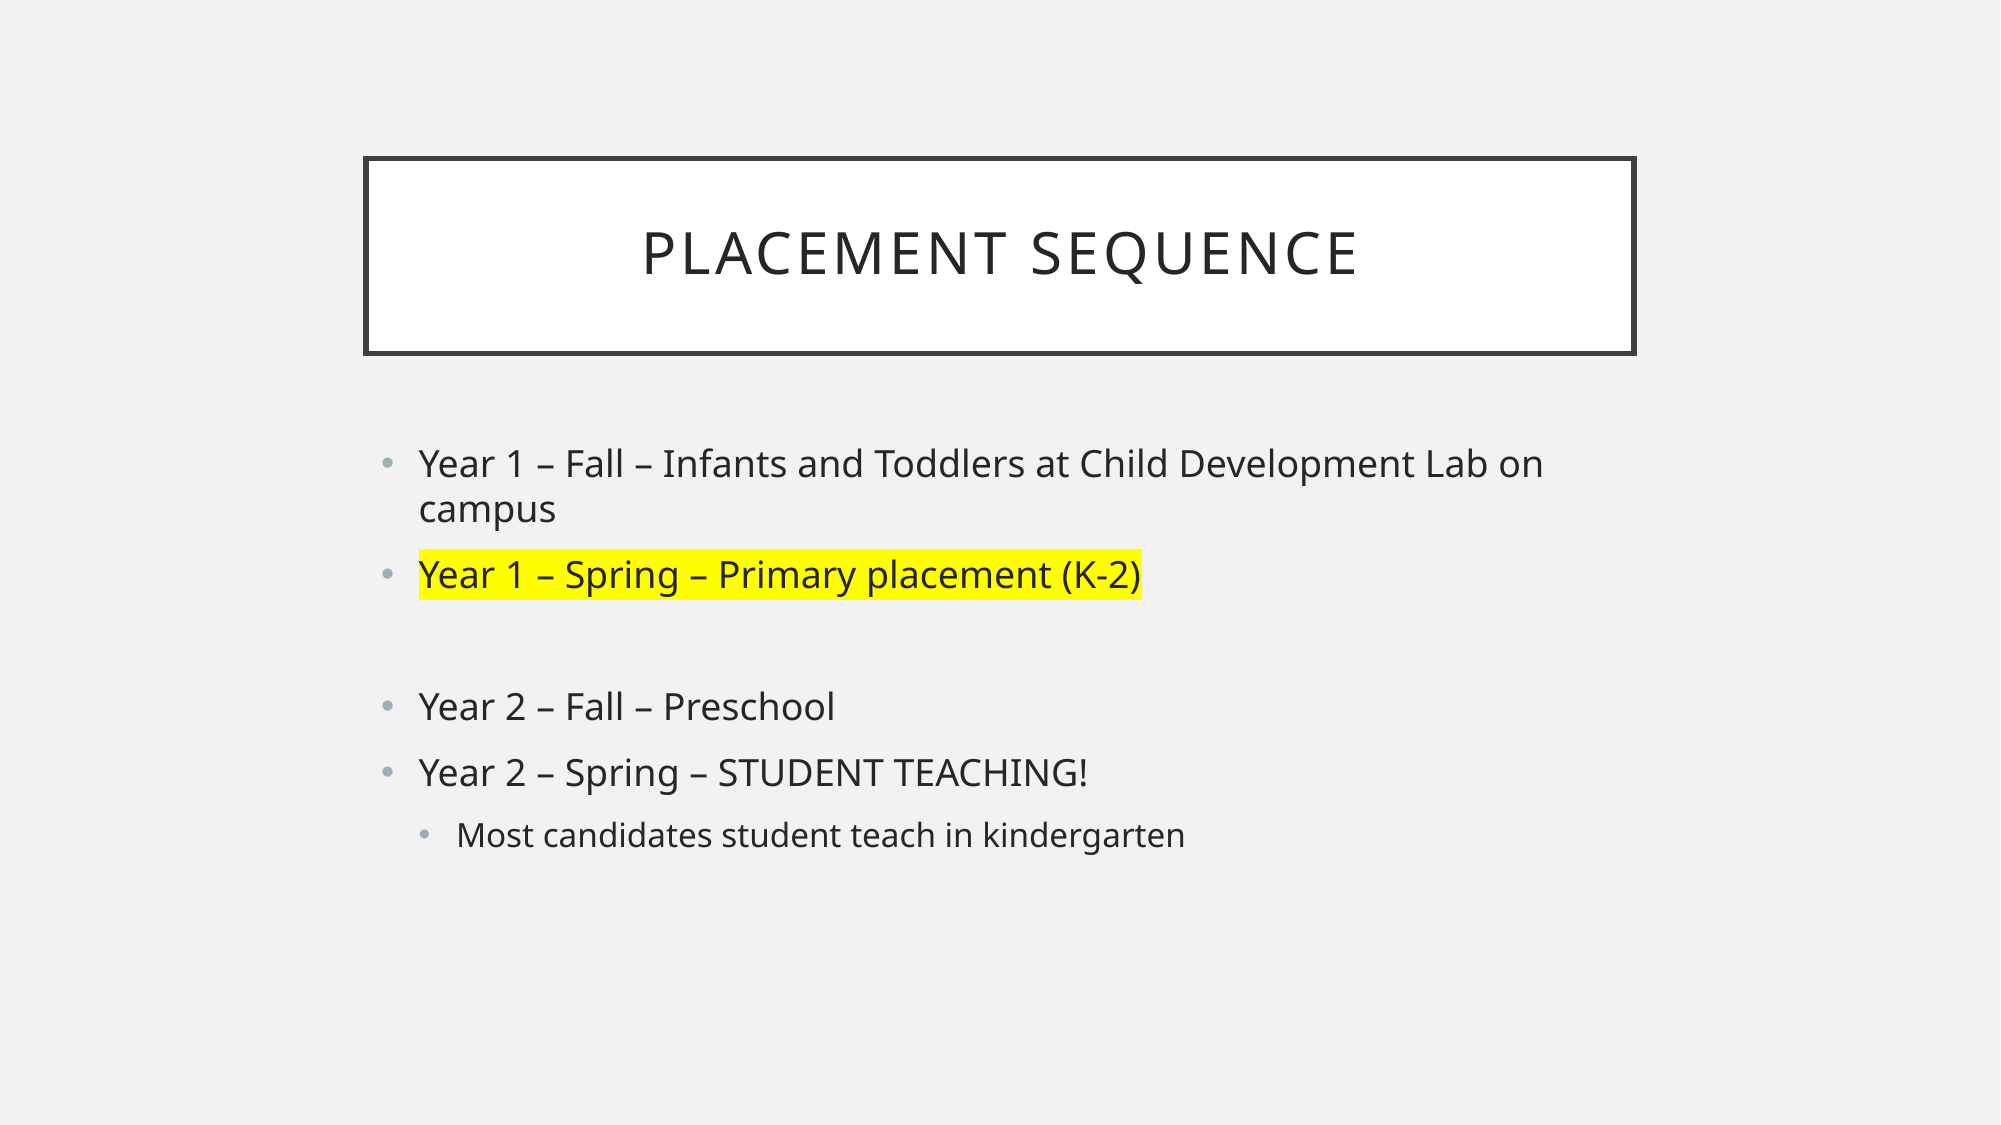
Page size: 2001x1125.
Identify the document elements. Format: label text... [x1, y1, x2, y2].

title Placement sequence [363, 156, 1637, 356]
list Year 1 – Fall – Infants and Toddlers at Child Development Lab on campus Year 1 – Spring – Primary placement (K-2) Year 2 – Fall – Preschool Year 2 – Spring – STUDENT TEACHING! Most candidates student teach in kindergarten [366, 432, 1634, 942]
